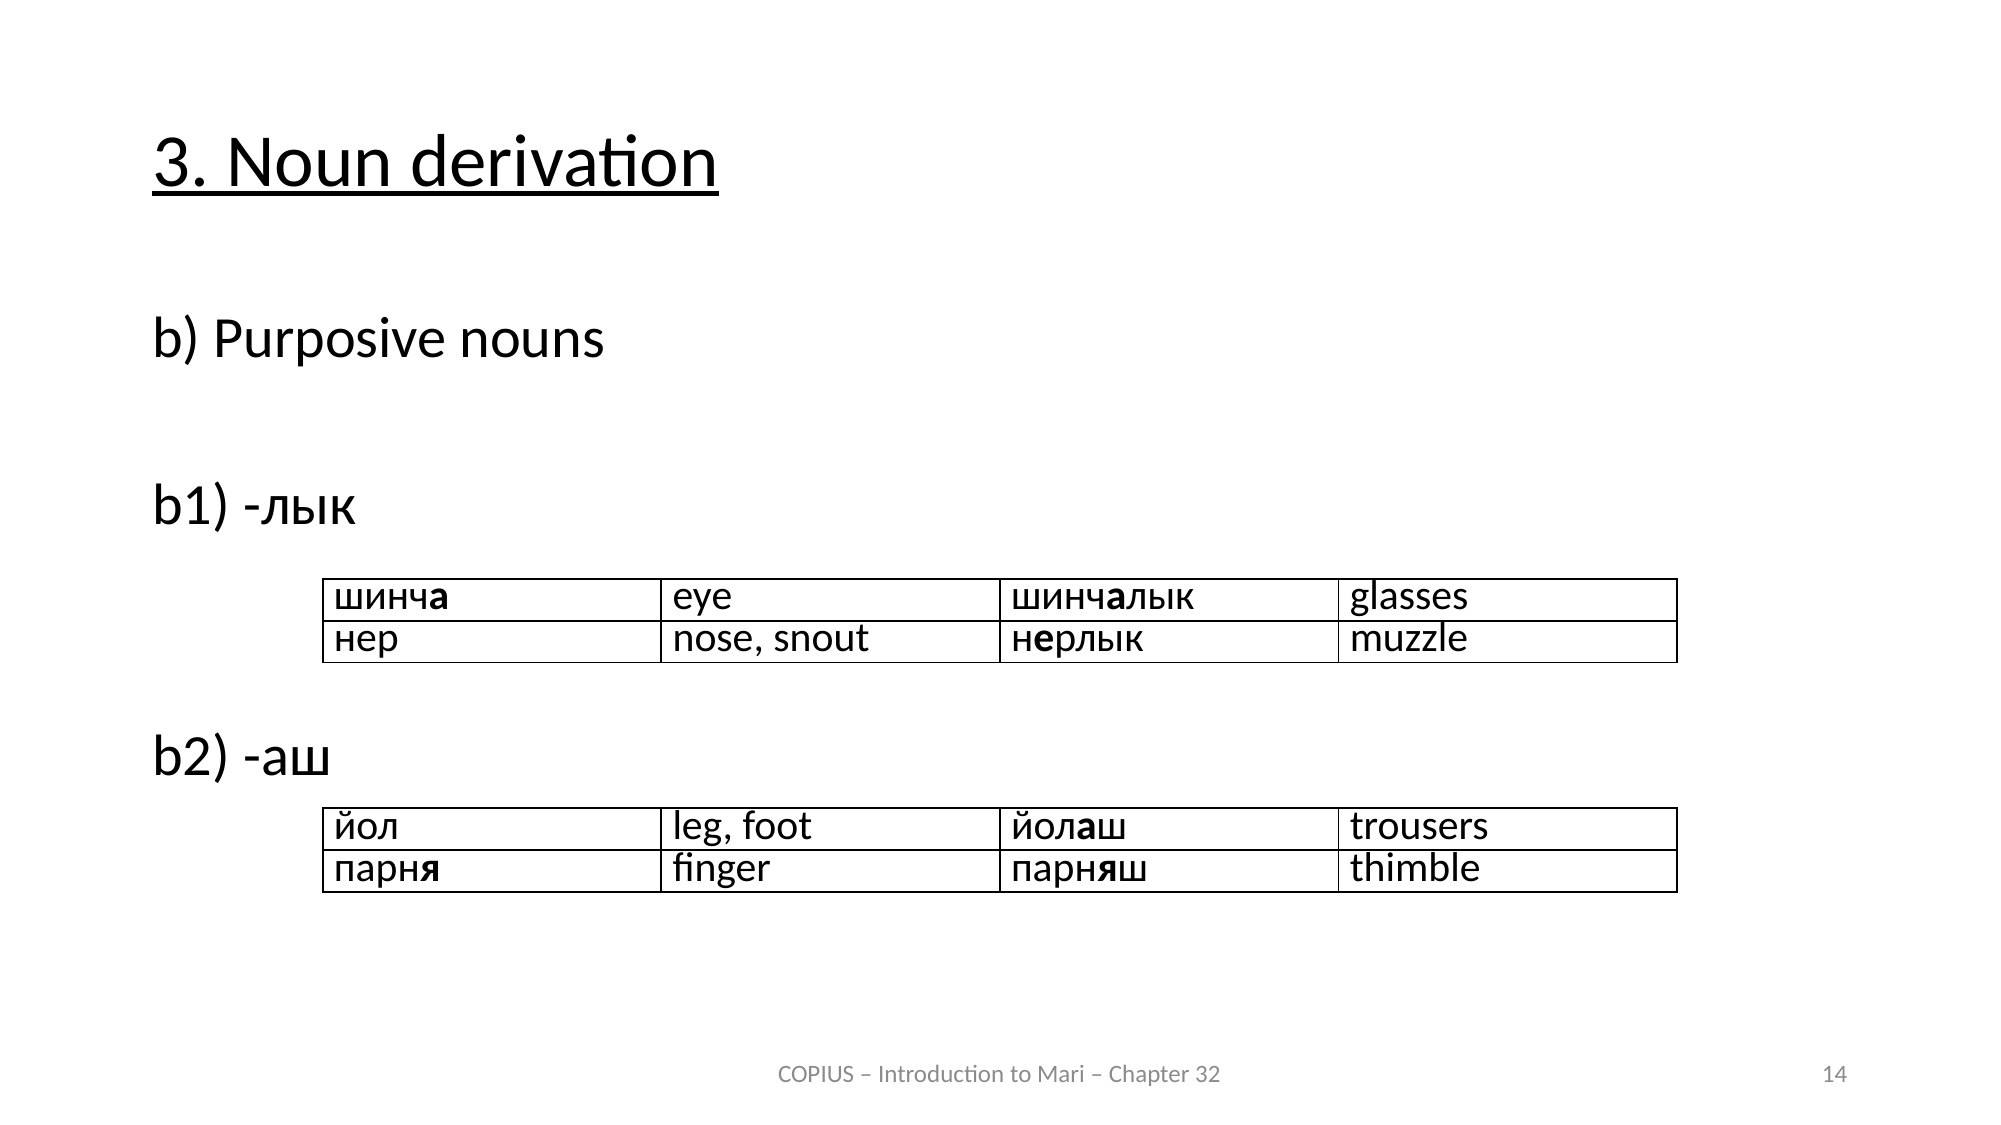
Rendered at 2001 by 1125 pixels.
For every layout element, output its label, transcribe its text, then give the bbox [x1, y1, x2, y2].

table_cell парняш [1001, 851, 1338, 891]
list 3. Noun derivation [137, 113, 1863, 239]
slide_number 14 [1412, 1042, 1863, 1103]
table_cell nose, snout [662, 622, 999, 662]
table_cell finger [662, 851, 999, 891]
table_cell thimble [1339, 851, 1676, 891]
table_header glasses [1339, 580, 1676, 620]
footer COPIUS – Introduction to Mari – Chapter 32 [662, 1042, 1338, 1103]
table_cell muzzle [1339, 622, 1676, 662]
table_header leg, foot [662, 809, 999, 849]
table_header йол [324, 809, 660, 849]
table_header eye [662, 580, 999, 620]
text_box b) Purposive nouns b1) -лык b2) -аш [137, 299, 1863, 1014]
table_header trousers [1339, 809, 1676, 849]
table_cell нер [324, 622, 660, 662]
table_header шинча [324, 580, 660, 620]
table_cell парня [324, 851, 660, 891]
table_header йолаш [1001, 809, 1338, 849]
table_cell нерлык [1001, 622, 1338, 662]
table_header шинчалык [1001, 580, 1338, 620]
